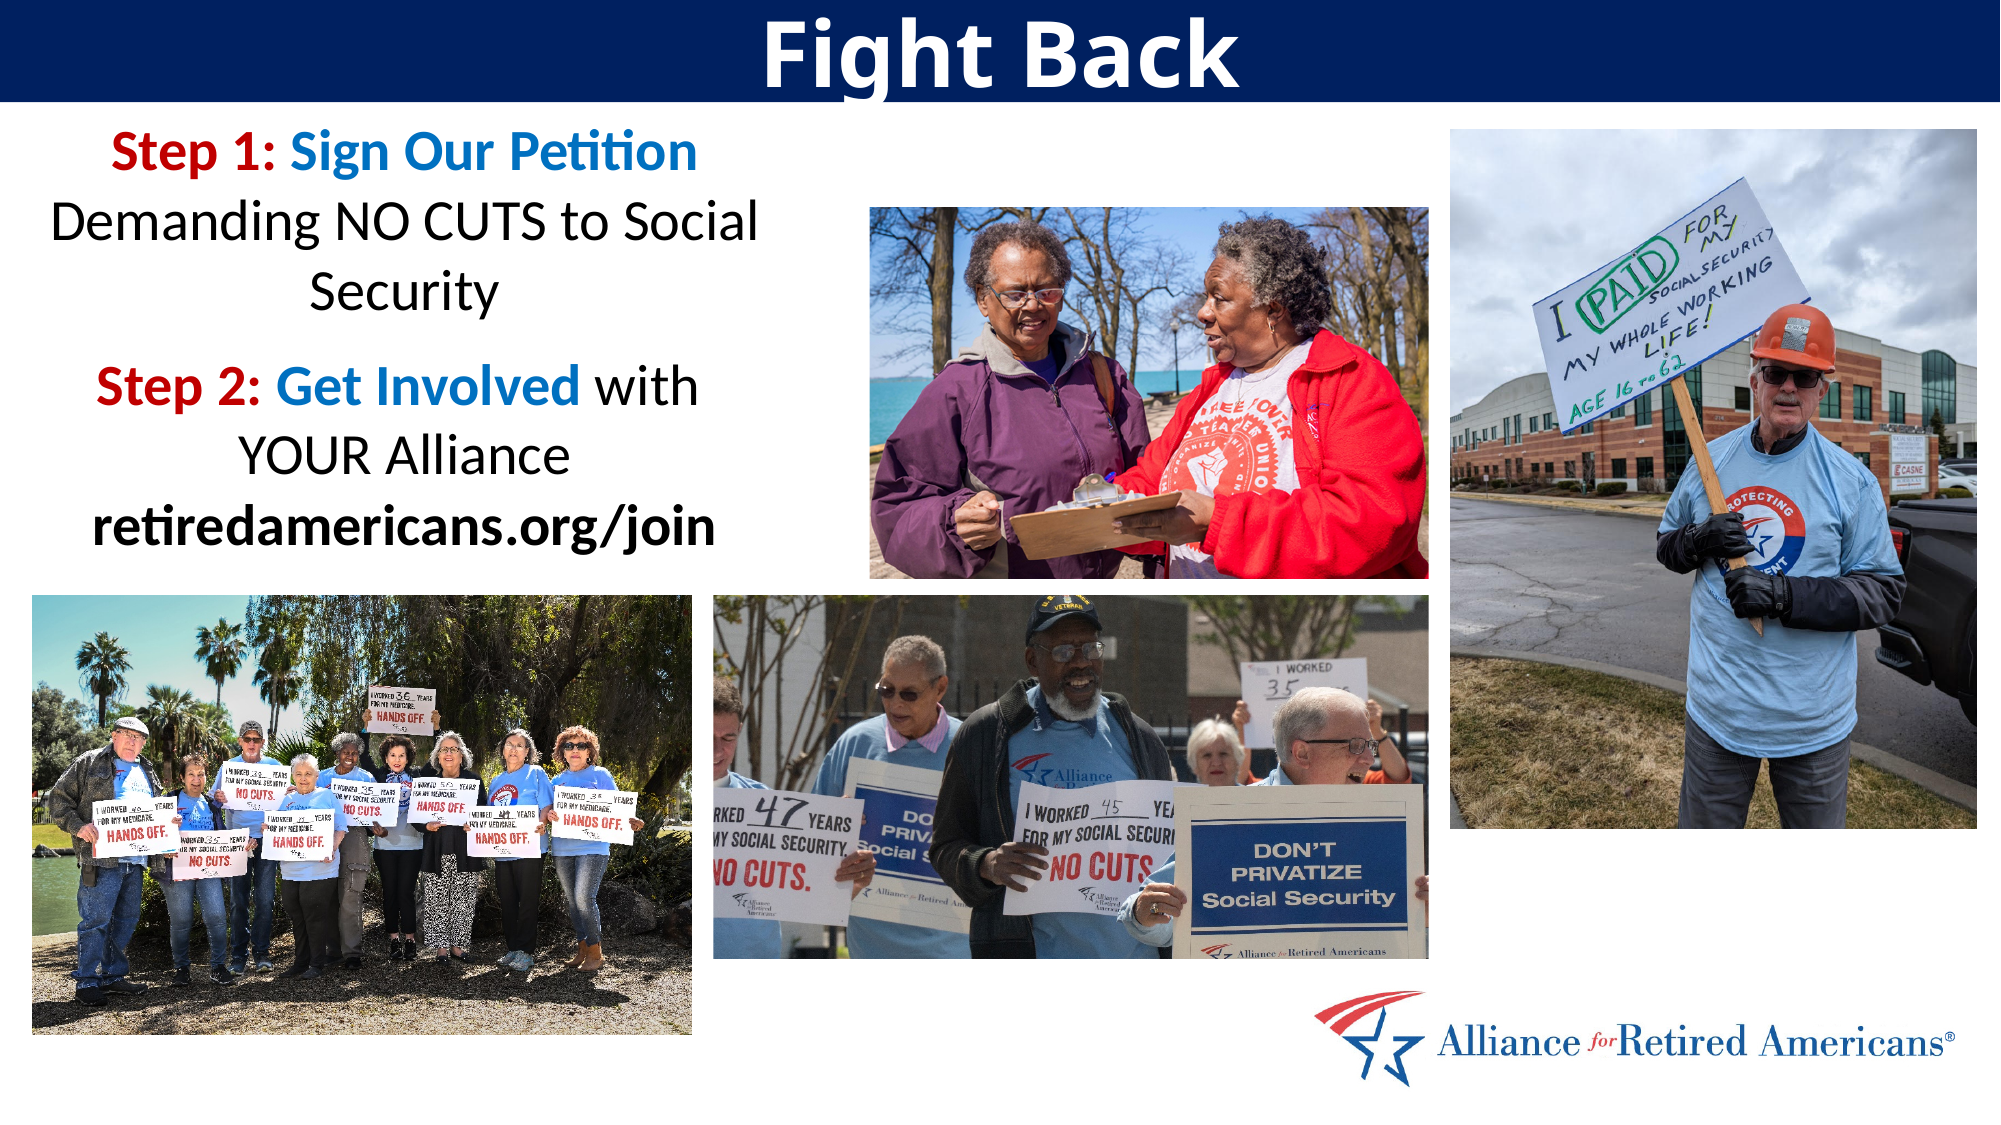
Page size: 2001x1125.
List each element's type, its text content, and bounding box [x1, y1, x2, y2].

picture [1450, 129, 1977, 829]
picture [869, 207, 1429, 579]
picture [713, 595, 1429, 959]
text_box [37, 121, 1267, 872]
text_box Fight Back [0, 0, 2000, 103]
text_box Step 1: Sign Our Petition Demanding NO CUTS to Social Security Step 2: Get Involved with YOUR Alliance retiredamericans.org/join [0, 104, 810, 565]
picture [32, 595, 692, 1035]
picture [1311, 976, 1977, 1101]
